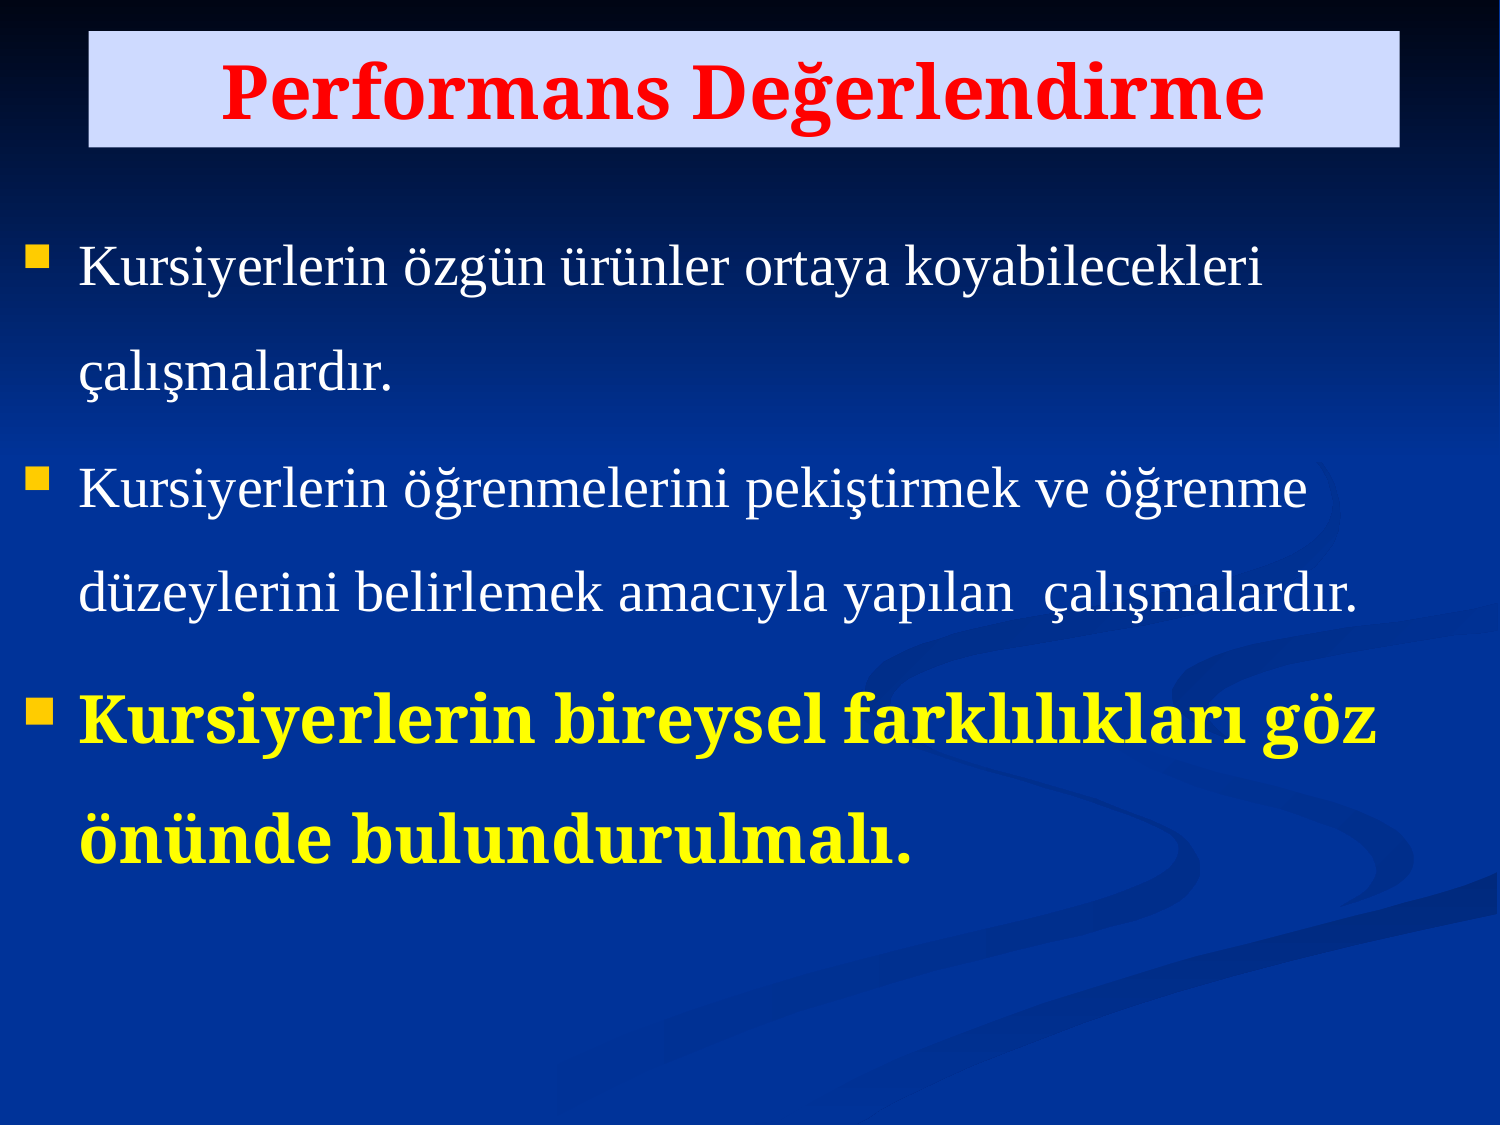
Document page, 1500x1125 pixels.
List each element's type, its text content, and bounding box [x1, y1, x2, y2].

title Performans Değerlendirme [88, 31, 1400, 148]
list Kursiyerlerin özgün ürünler ortaya koyabilecekleri çalışmalardır. Kursiyerlerin öğrenmelerini pekiştirmek ve öğrenme düzeylerini belirlemek amacıyla yapılan çalışmalardır. Kursiyerlerin bireysel farklılıkları göz önünde bulundurulmalı. [7, 184, 1496, 1071]
